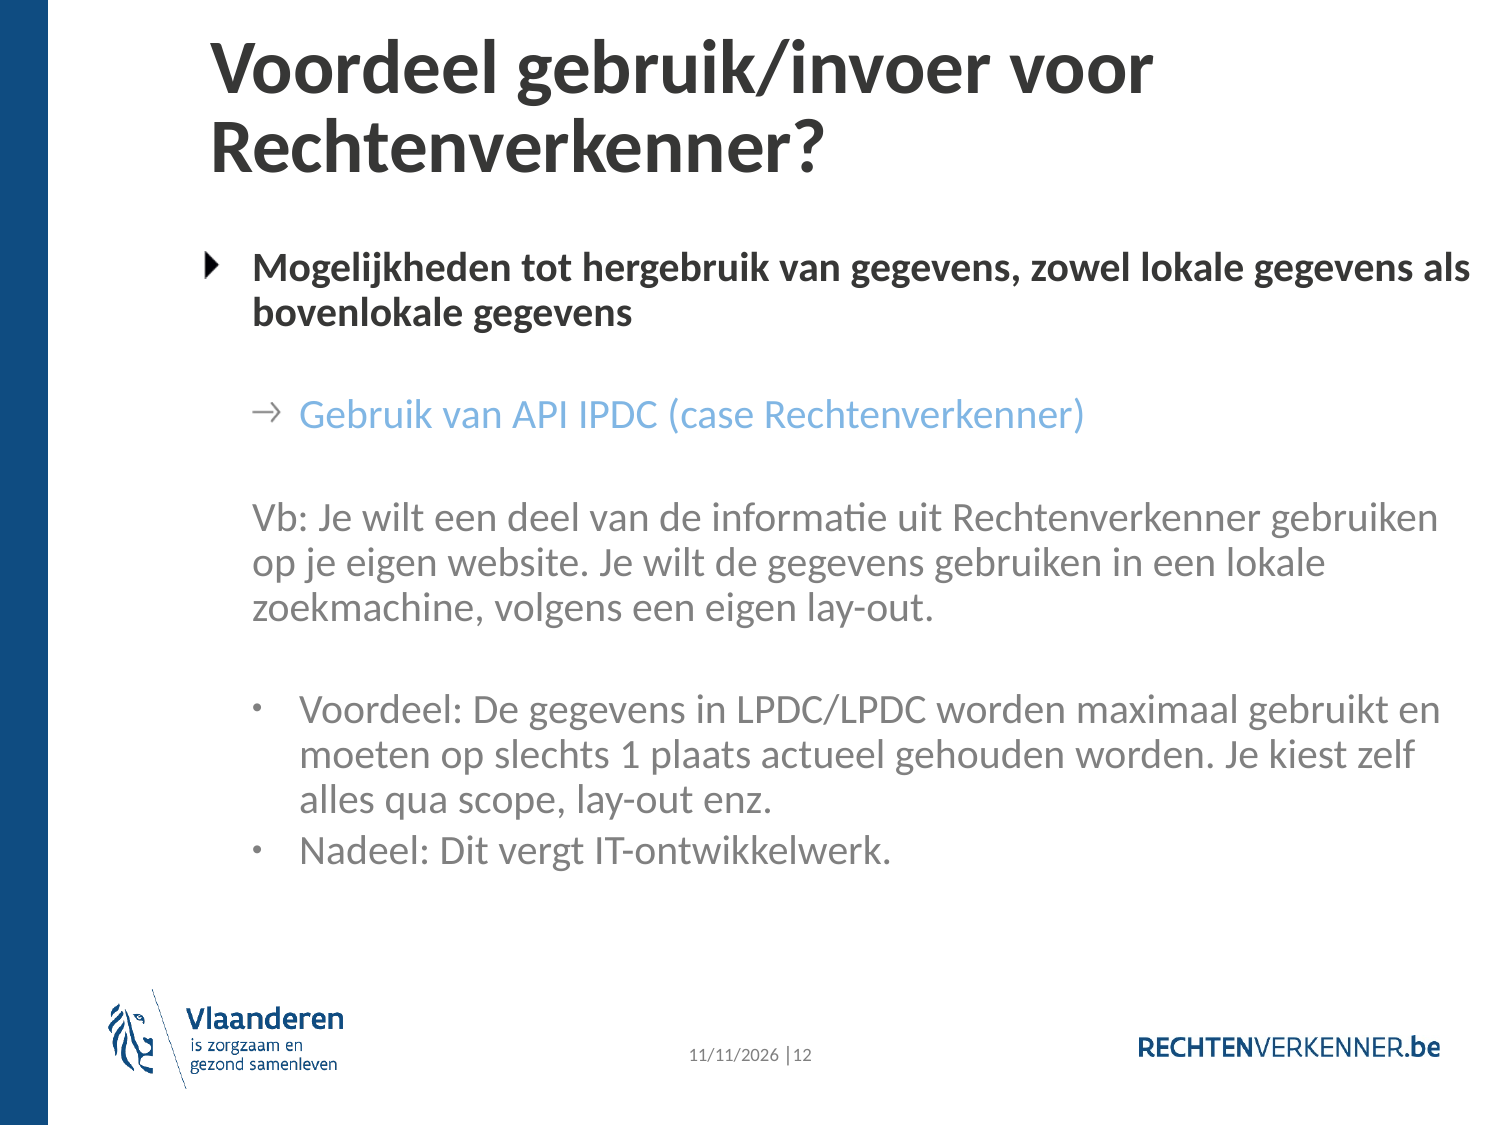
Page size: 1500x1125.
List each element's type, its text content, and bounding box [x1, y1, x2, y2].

list Mogelijkheden tot hergebruik van gegevens, zowel lokale gegevens als bovenlokale gegevens Gebruik van API IPDC (case Rechtenverkenner) Vb: Je wilt een deel van de informatie uit Rechtenverkenner gebruiken op je eigen website. Je wilt de gegevens gebruiken in een lokale zoekmachine, volgens een eigen lay-out. Voordeel: De gegevens in LPDC/LPDC worden maximaal gebruikt en moeten op slechts 1 plaats actueel gehouden worden. Je kiest zelf alles qua scope, lay-out enz. Nadeel: Dit vergt IT-ontwikkelwerk. [204, 245, 1478, 866]
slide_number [649, 1024, 827, 1084]
picture [1139, 1035, 1440, 1057]
picture [251, 402, 292, 423]
picture [204, 251, 243, 279]
title Voordeel gebruik/invoer voor Rechtenverkenner? [210, 29, 1490, 213]
picture [108, 989, 343, 1089]
